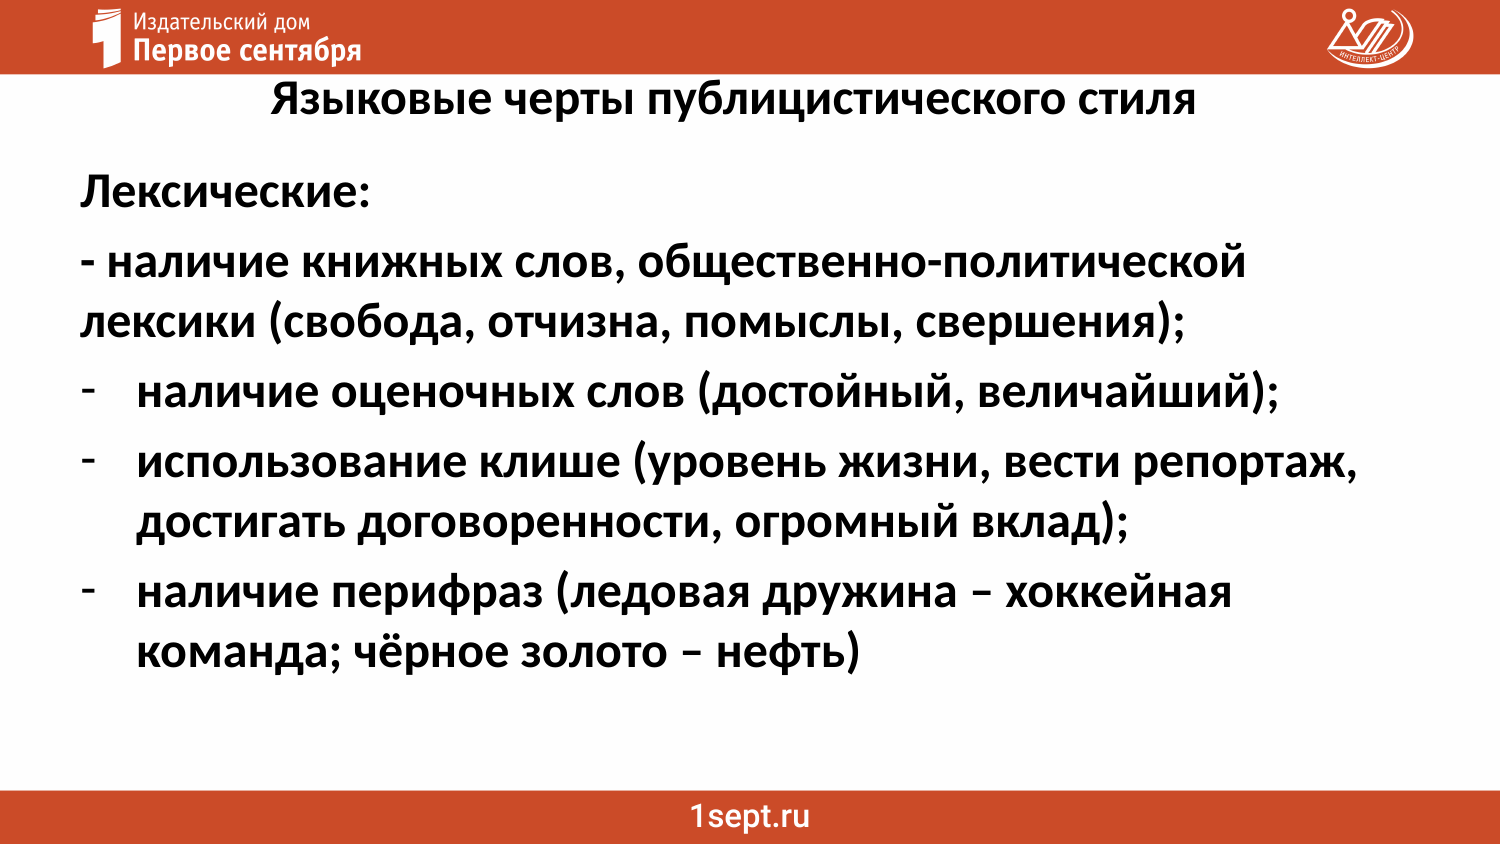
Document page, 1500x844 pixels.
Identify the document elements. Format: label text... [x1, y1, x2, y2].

picture [0, 0, 1500, 844]
title Языковые черты публицистического стиля [64, 43, 1415, 146]
list Лексические: - наличие книжных слов, общественно-политической лексики (свобода, отчизна, помыслы, свершения); наличие оценочных слов (достойный, величайший); использование клише (уровень жизни, вести репортаж, достигать договоренности, огромный вклад); наличие перифраз (ледовая дружина – хоккейная команда; чёрное золото – нефть) [64, 150, 1415, 755]
